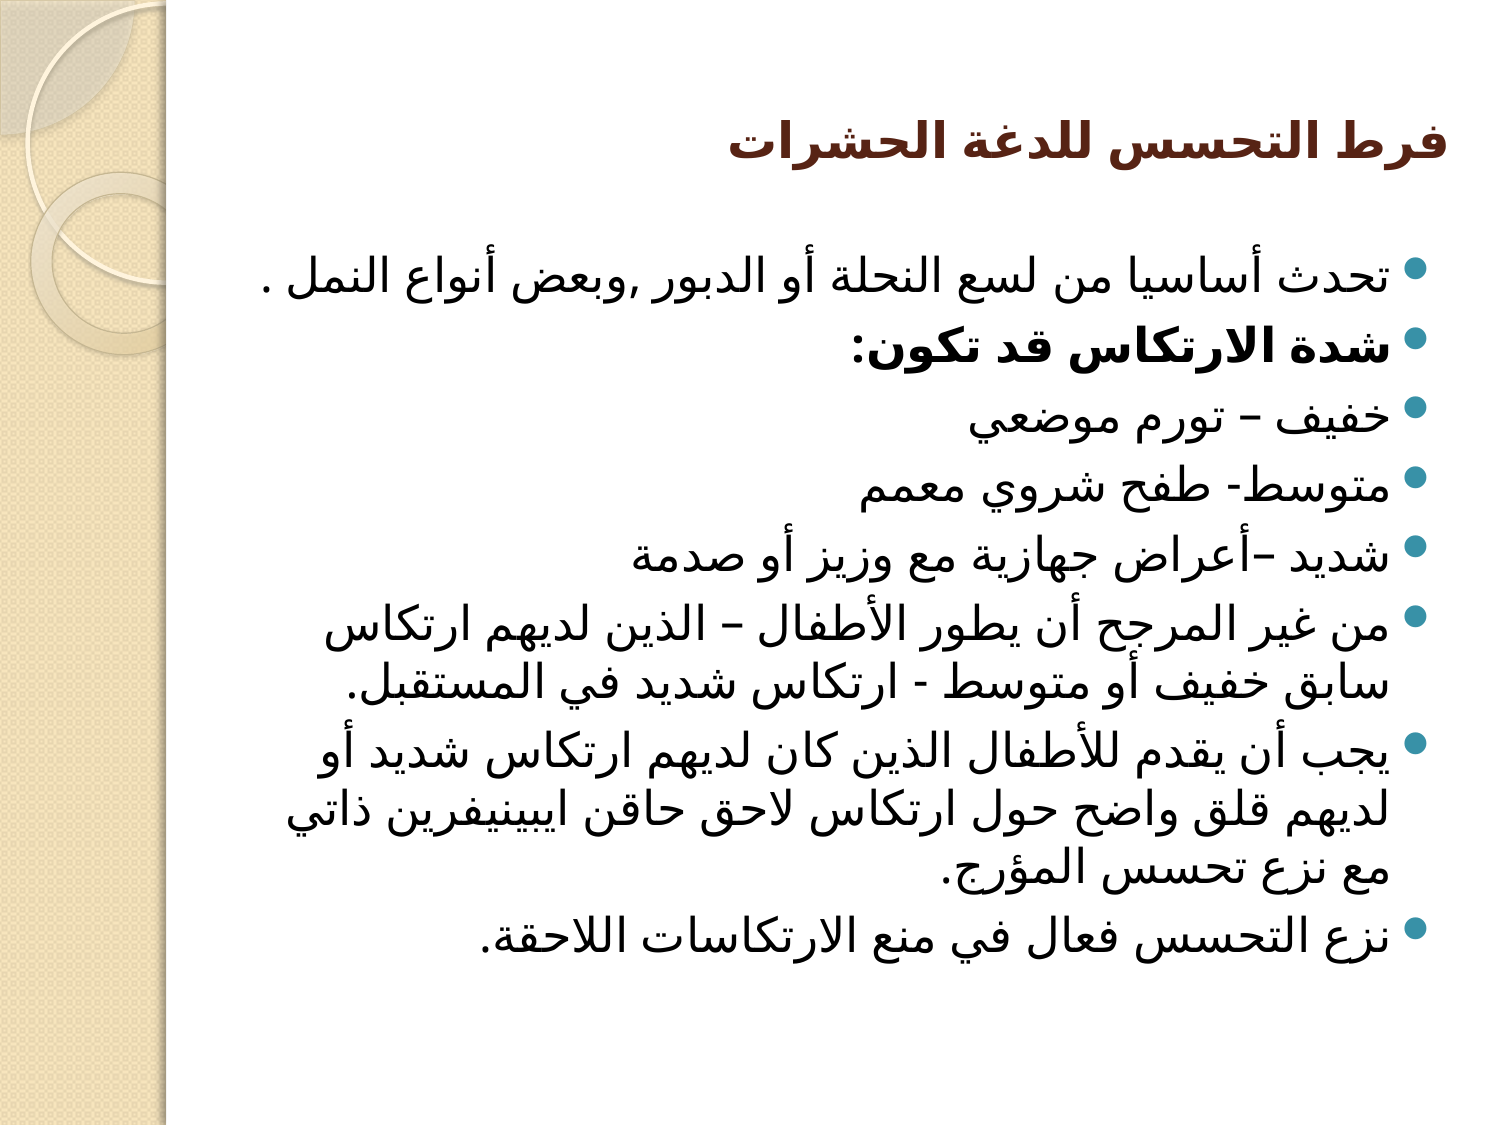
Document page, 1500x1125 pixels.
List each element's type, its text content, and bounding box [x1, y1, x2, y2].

list تحدث أساسيا من لسع النحلة أو الدبور ,وبعض أنواع النمل . شدة الارتكاس قد تكون: خفيف – تورم موضعي متوسط- طفح شروي معمم شديد –أعراض جهازية مع وزيز أو صدمة من غير المرجح أن يطور الأطفال – الذين لديهم ارتكاس سابق خفيف أو متوسط - ارتكاس شديد في المستقبل. يجب أن يقدم للأطفال الذين كان لديهم ارتكاس شديد أو لديهم قلق واضح حول ارتكاس لاحق حاقن ايبينيفرين ذاتي مع نزع تحسس المؤرج. نزع التحسس فعال في منع الارتكاسات اللاحقة. [235, 237, 1466, 1025]
title فرط التحسس للدغة الحشرات [235, 45, 1466, 233]
